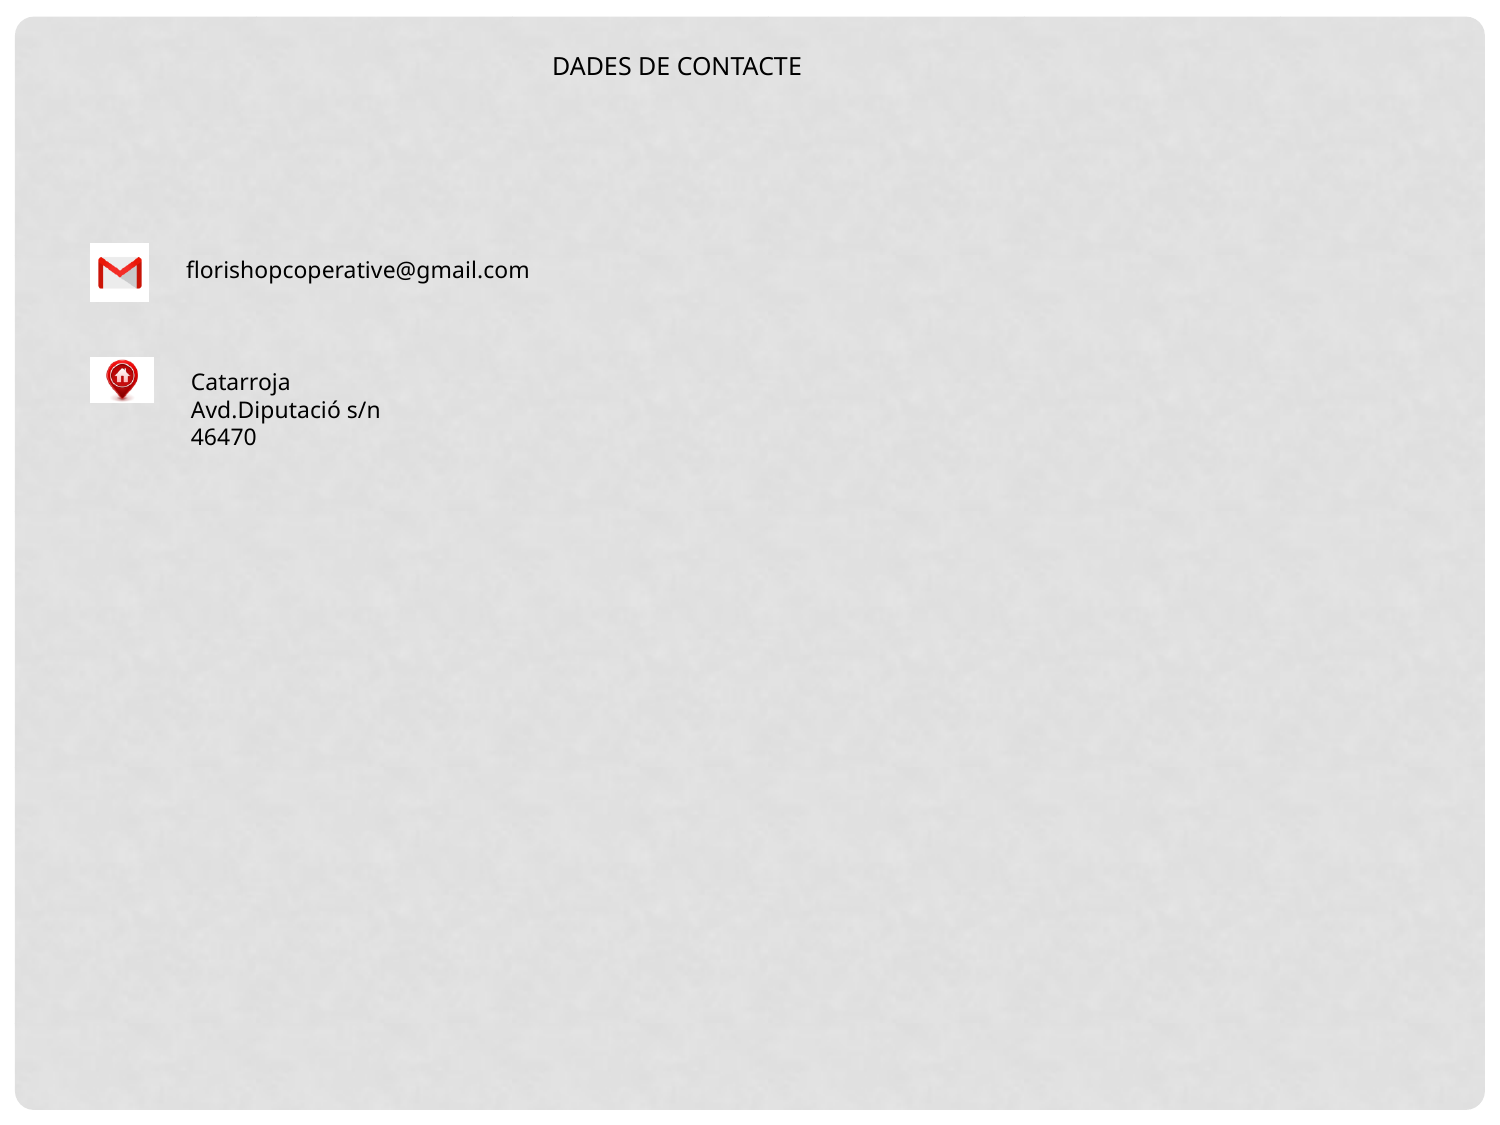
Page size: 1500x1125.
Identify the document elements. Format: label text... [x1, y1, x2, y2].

picture [90, 243, 149, 302]
text_box DADES DE CONTACTE [537, 42, 1247, 88]
text_box Catarroja Avd.Diputació s/n 46470 [175, 360, 732, 458]
text_box florishopcoperative@gmail.com [171, 247, 561, 291]
picture [90, 356, 154, 403]
